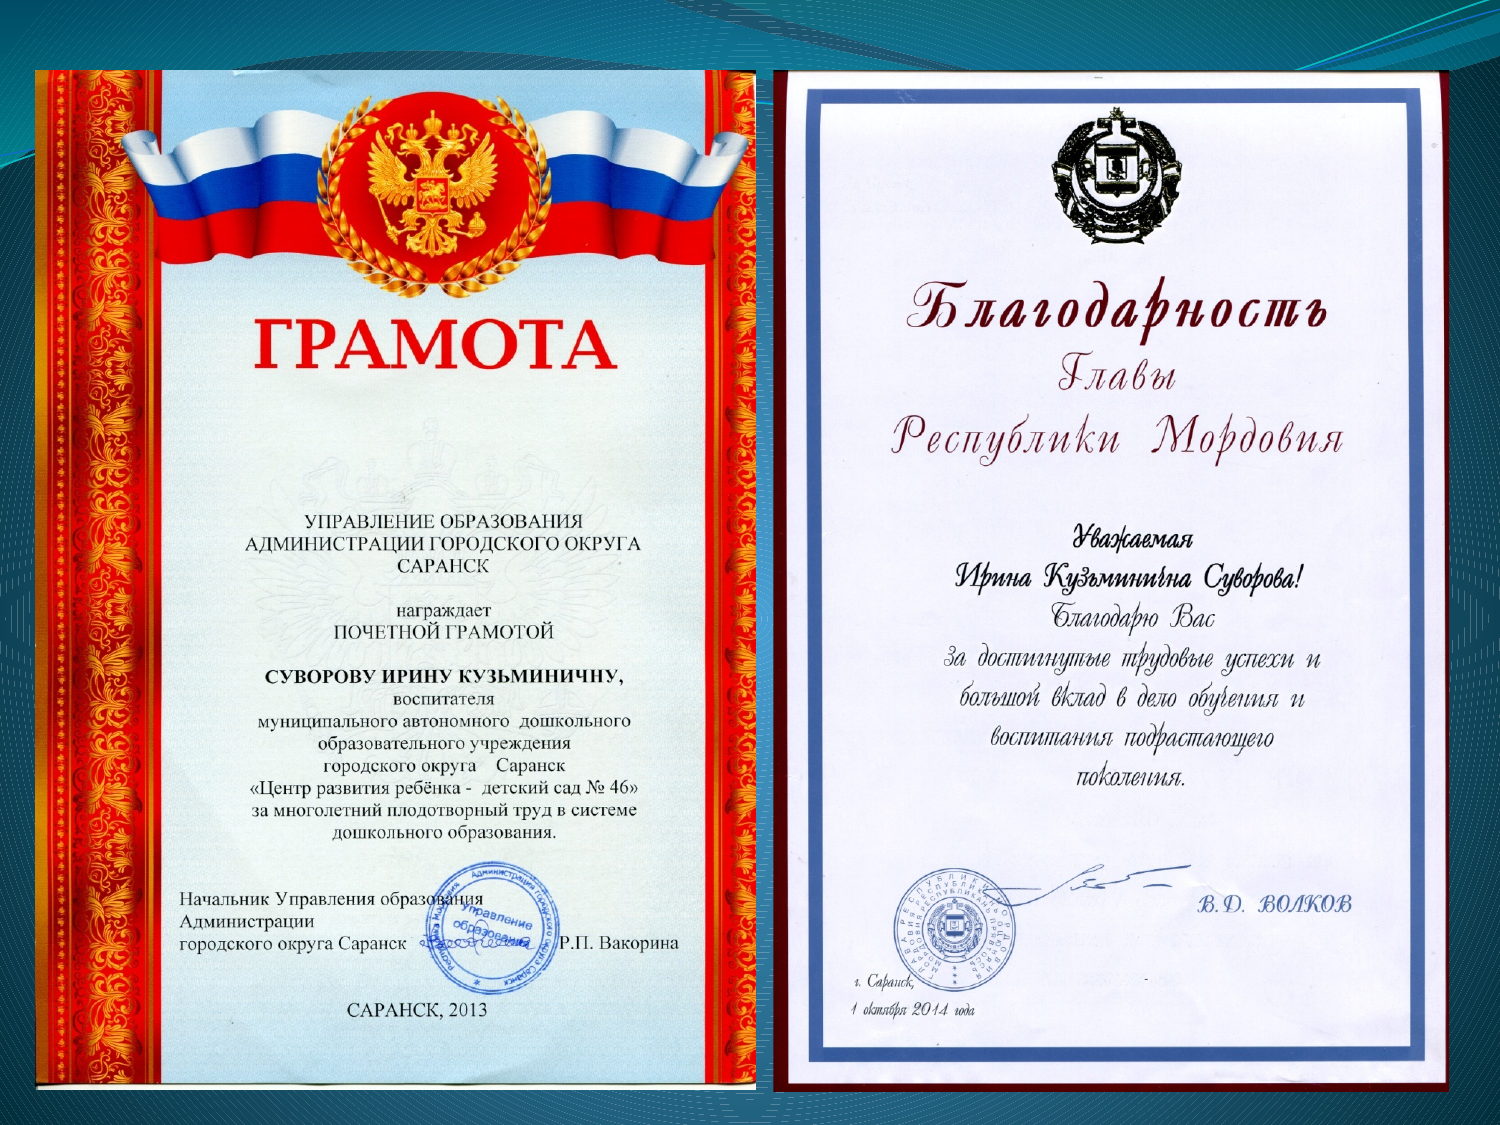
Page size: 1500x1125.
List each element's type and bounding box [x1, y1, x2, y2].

picture [773, 70, 1450, 1092]
picture [34, 70, 756, 1091]
